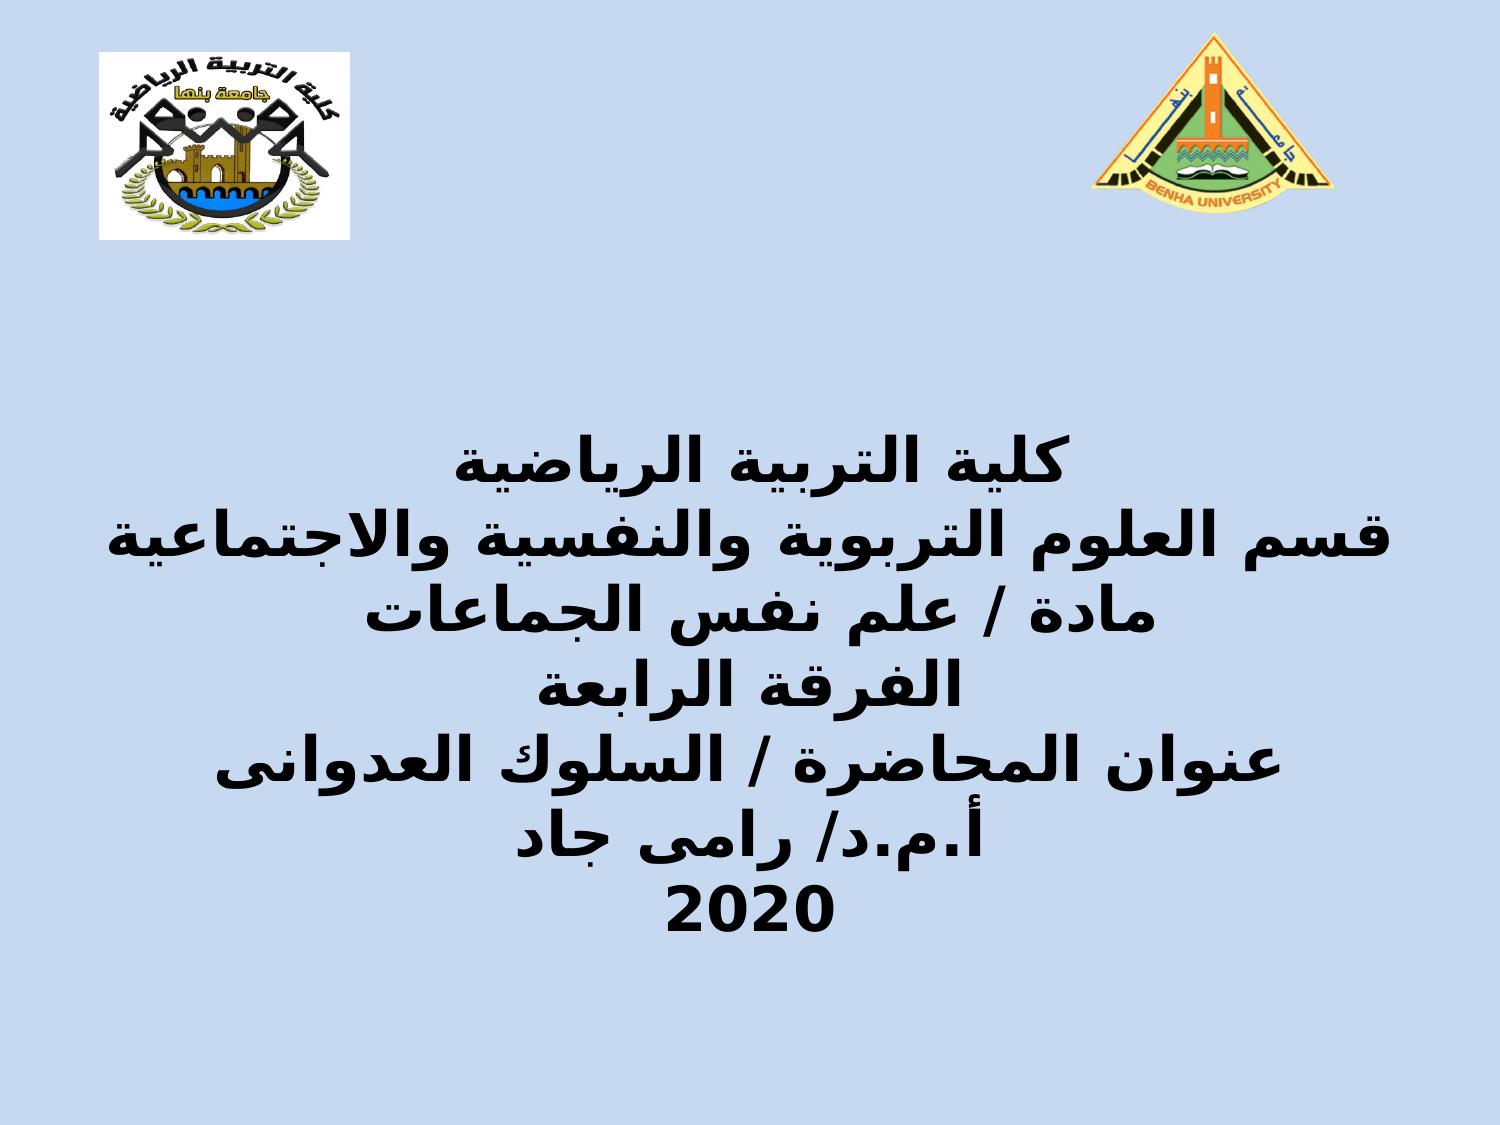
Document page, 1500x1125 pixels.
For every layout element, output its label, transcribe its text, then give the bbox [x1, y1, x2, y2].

picture [99, 51, 351, 240]
list كلية التربية الرياضية قسم العلوم التربوية والنفسية والاجتماعية مادة / علم نفس الجماعات الفرقة الرابعة عنوان المحاضرة / السلوك العدوانى أ.م.د/ رامى جاد 2020 [75, 262, 1425, 1005]
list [1087, 2, 1338, 241]
